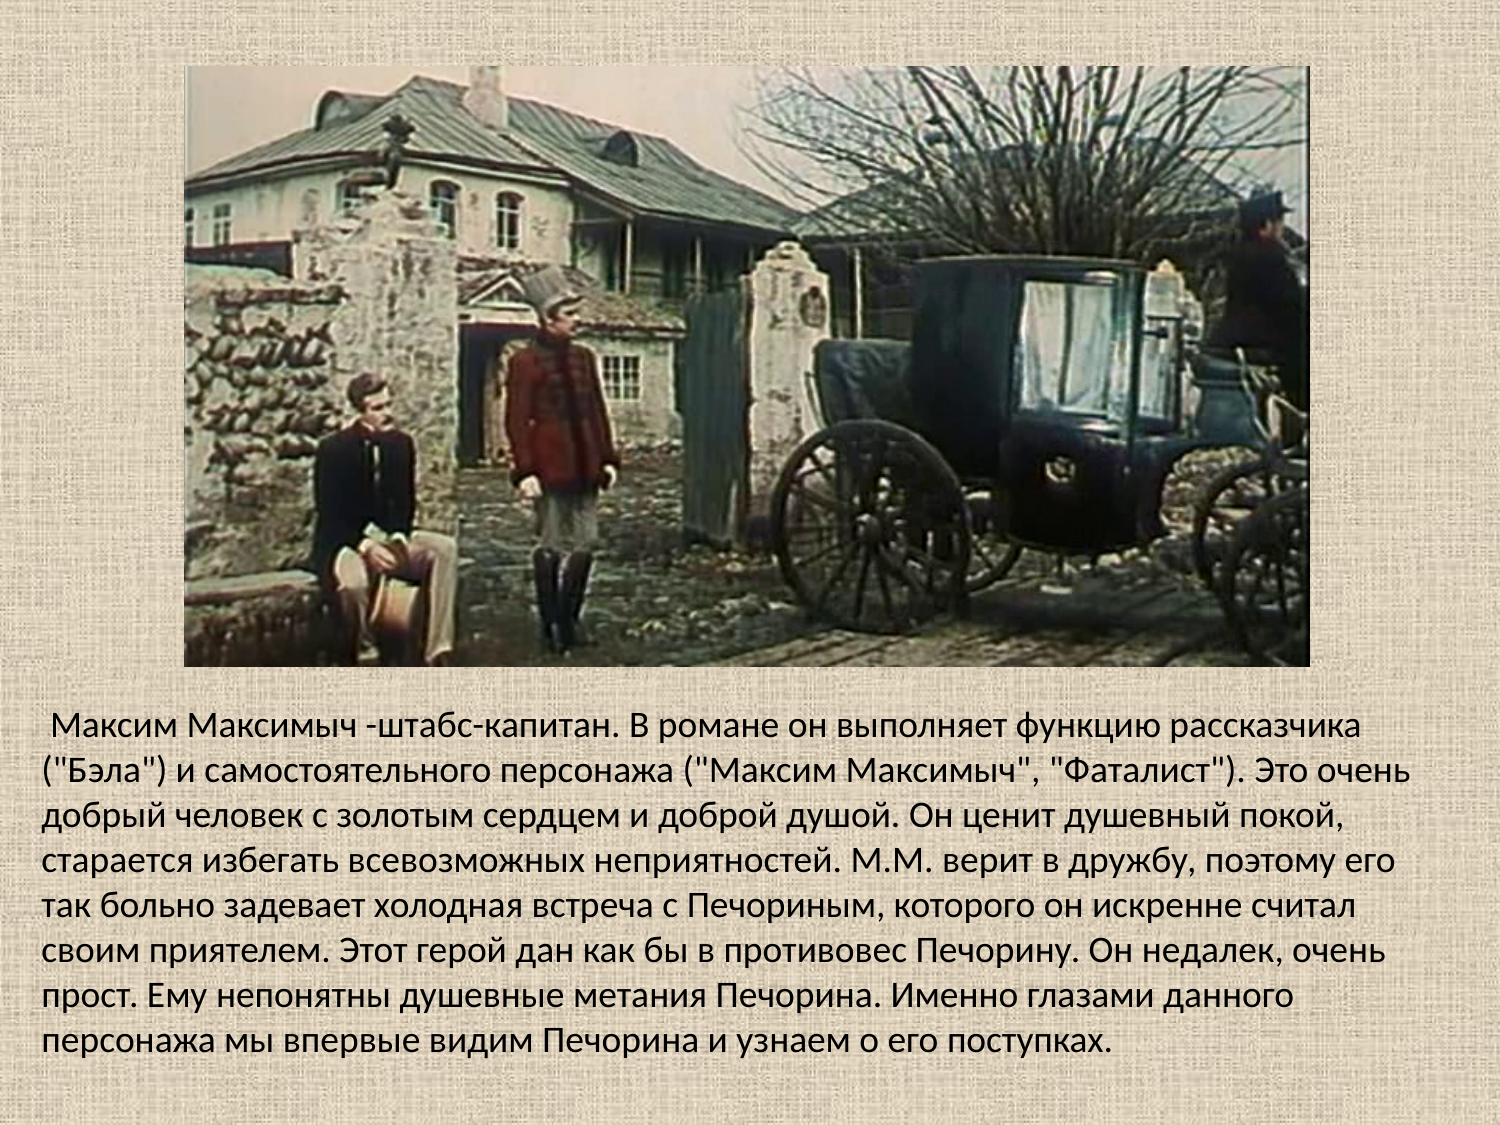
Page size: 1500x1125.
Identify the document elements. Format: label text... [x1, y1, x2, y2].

text_box Максим Максимыч -штабс-капитан. В романе он выполняет функцию рассказчика ("Бэла") и самостоятельного персонажа ("Максим Максимыч", "Фаталист"). Это очень добрый человек с золотым сердцем и доброй душой. Он ценит душевный покой, старается избегать всевозможных неприятностей. М.М. верит в дружбу, поэтому его так больно задевает холодная встреча с Печориным, которого он искренне считал своим приятелем. Этот герой дан как бы в противовес Печорину. Он недалек, очень прост. Ему непонятны душевные метания Печорина. Именно глазами данного персонажа мы впервые видим Печорина и узнаем о его поступках. [26, 692, 1468, 1068]
picture [0, 0, 1500, 1125]
